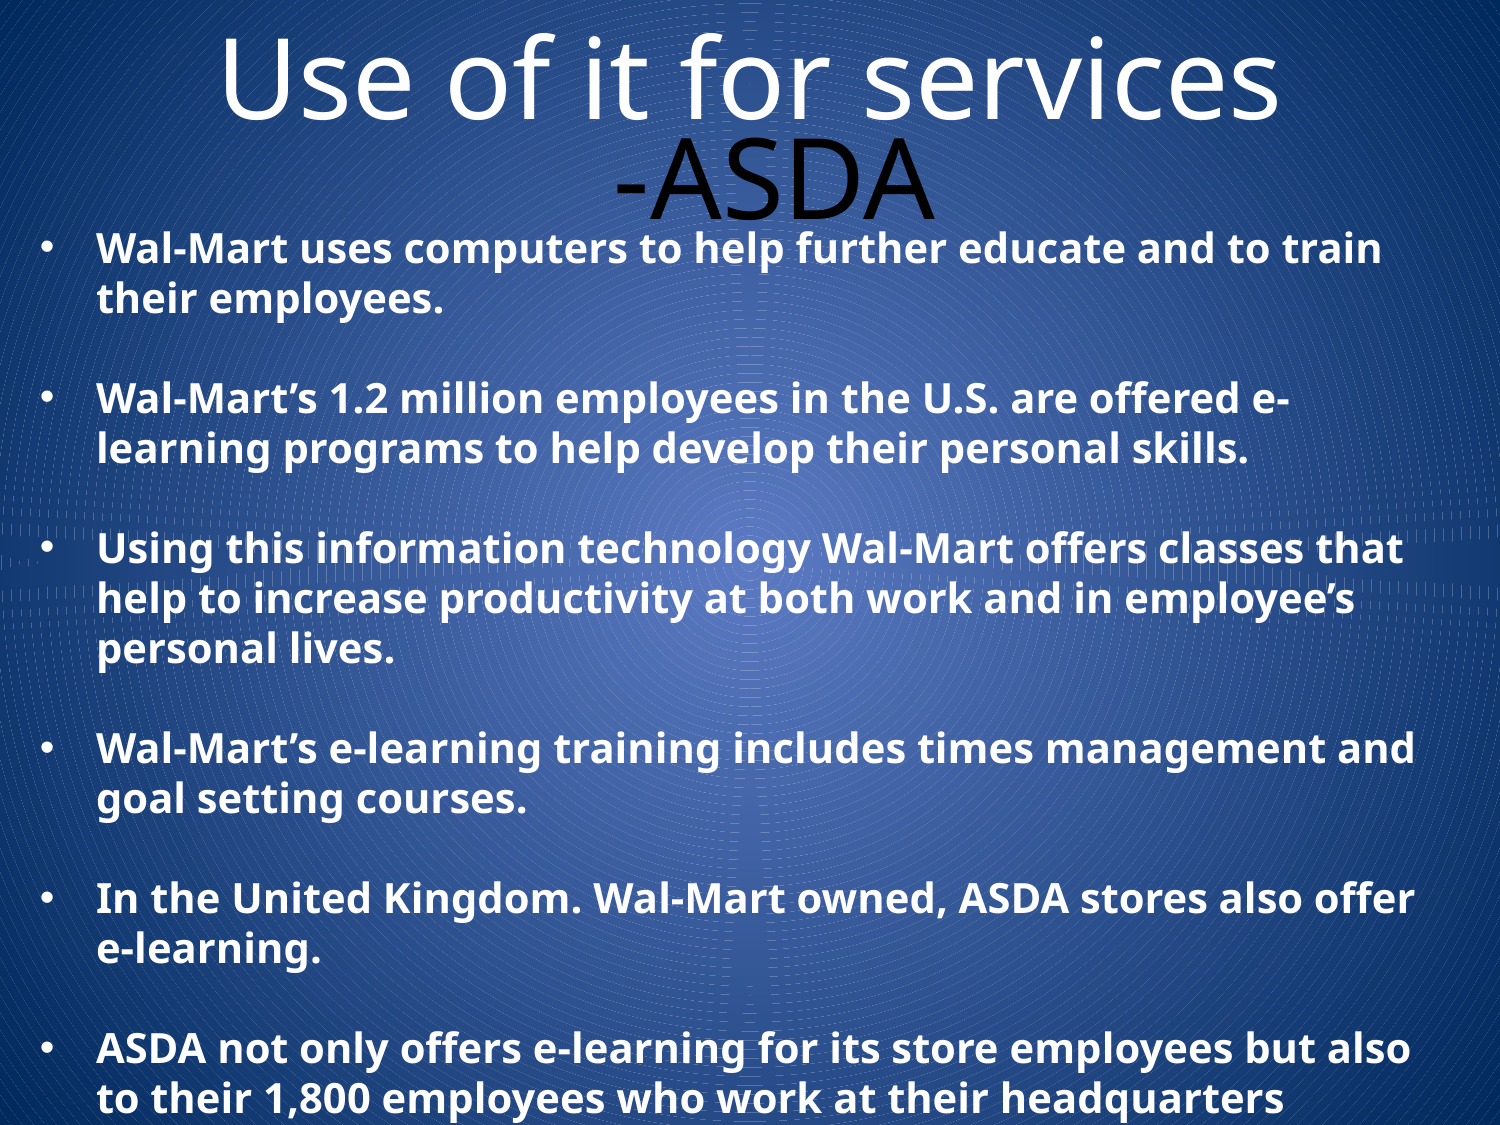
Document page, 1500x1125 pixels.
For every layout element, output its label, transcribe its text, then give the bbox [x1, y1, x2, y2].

text_box Use of it for services [0, 0, 1500, 150]
text_box Wal-Mart uses computers to help further educate and to train their employees. Wal-Mart’s 1.2 million employees in the U.S. are offered e-learning programs to help develop their personal skills. Using this information technology Wal-Mart offers classes that help to increase productivity at both work and in employee’s personal lives. Wal-Mart’s e-learning training includes times management and goal setting courses. In the United Kingdom. Wal-Mart owned, ASDA stores also offer e-learning. ASDA not only offers e-learning for its store employees but also to their 1,800 employees who work at their headquarters [24, 214, 1475, 1125]
text_box -ASDA [24, 99, 1500, 250]
